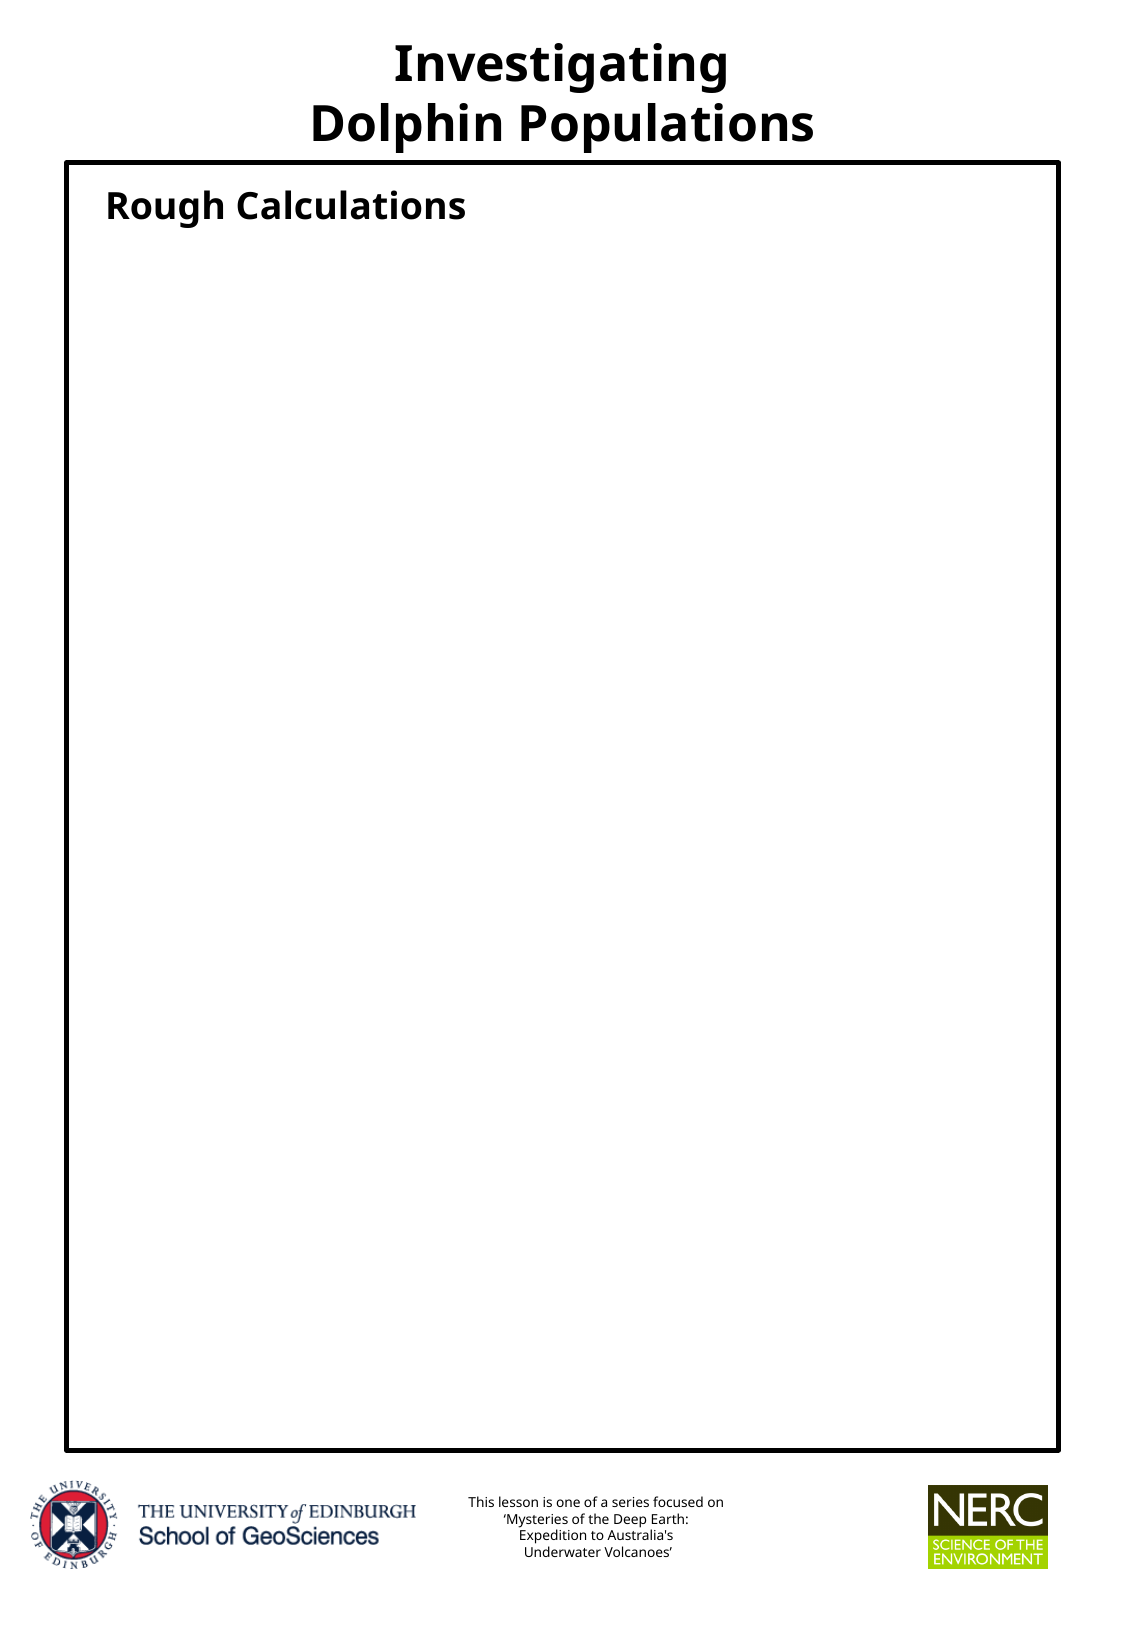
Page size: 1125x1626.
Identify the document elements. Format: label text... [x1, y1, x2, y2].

picture [928, 1485, 1048, 1569]
text_box This lesson is one of a series focused on ‘Mysteries of the Deep Earth: Expedition to Australia's Underwater Volcanoes’ [420, 1485, 858, 1569]
picture [30, 1480, 417, 1569]
text_box Rough Calculations [90, 150, 657, 161]
text_box Investigating Dolphin Populations [103, 21, 1021, 161]
text_box [64, 161, 1061, 1452]
